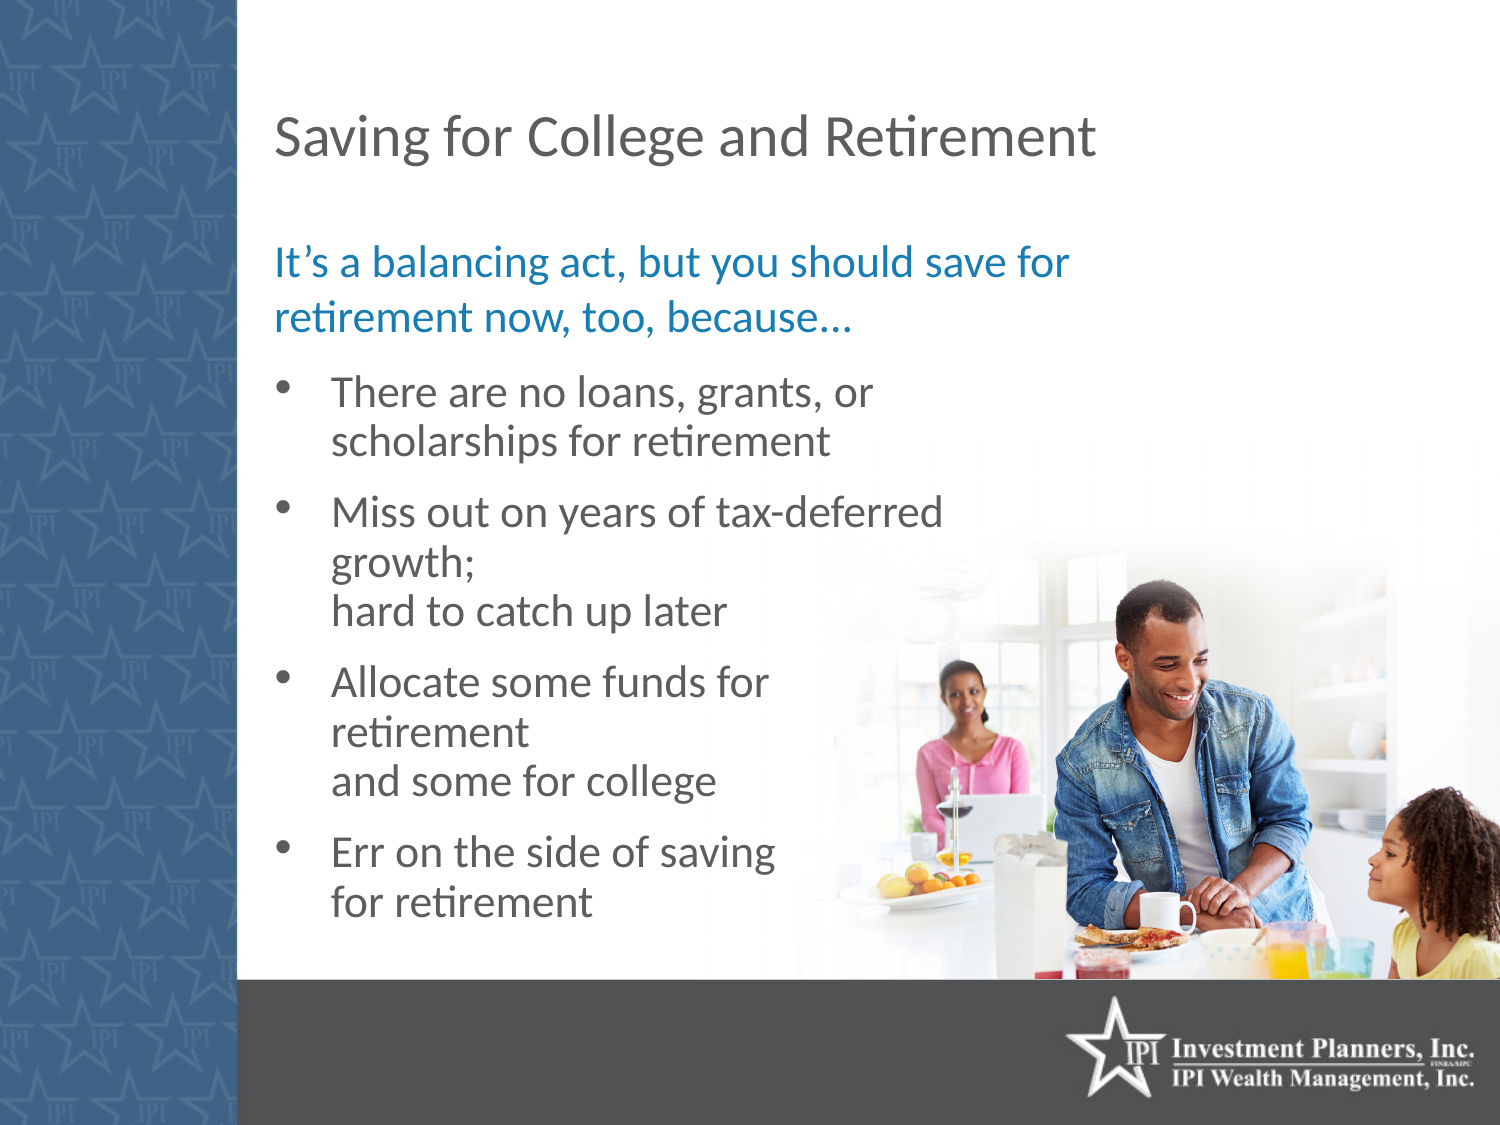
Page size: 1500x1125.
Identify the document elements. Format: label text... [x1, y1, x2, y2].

text_box It’s a balancing act, but you should save for retirement now, too, because... [259, 224, 1174, 350]
list There are no loans, grants, or scholarships for retirement Miss out on years of tax-deferred growth; hard to catch up later Allocate some funds for retirement and some for college Err on the side of saving for retirement [259, 360, 993, 949]
title Saving for College and Retirement [259, 89, 1500, 177]
picture [0, 0, 1500, 1125]
